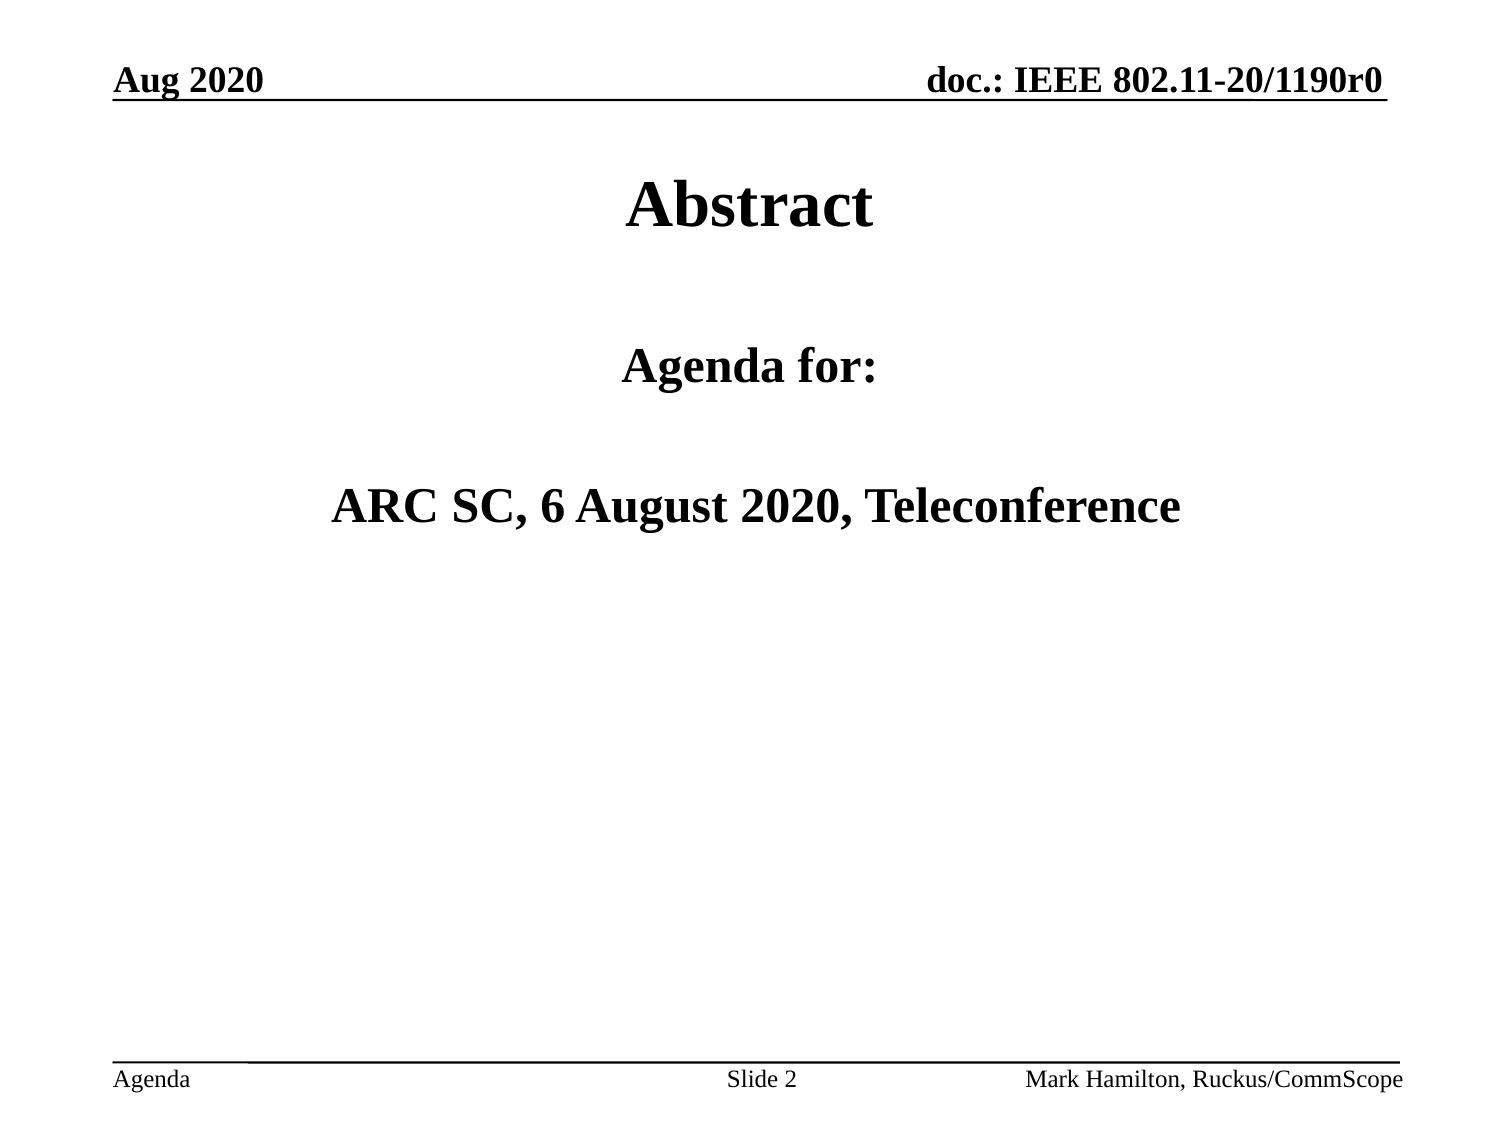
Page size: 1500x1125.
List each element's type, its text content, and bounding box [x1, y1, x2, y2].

title Abstract [112, 112, 1388, 288]
list Agenda for: ARC SC, 6 August 2020, Teleconference [112, 324, 1388, 1000]
